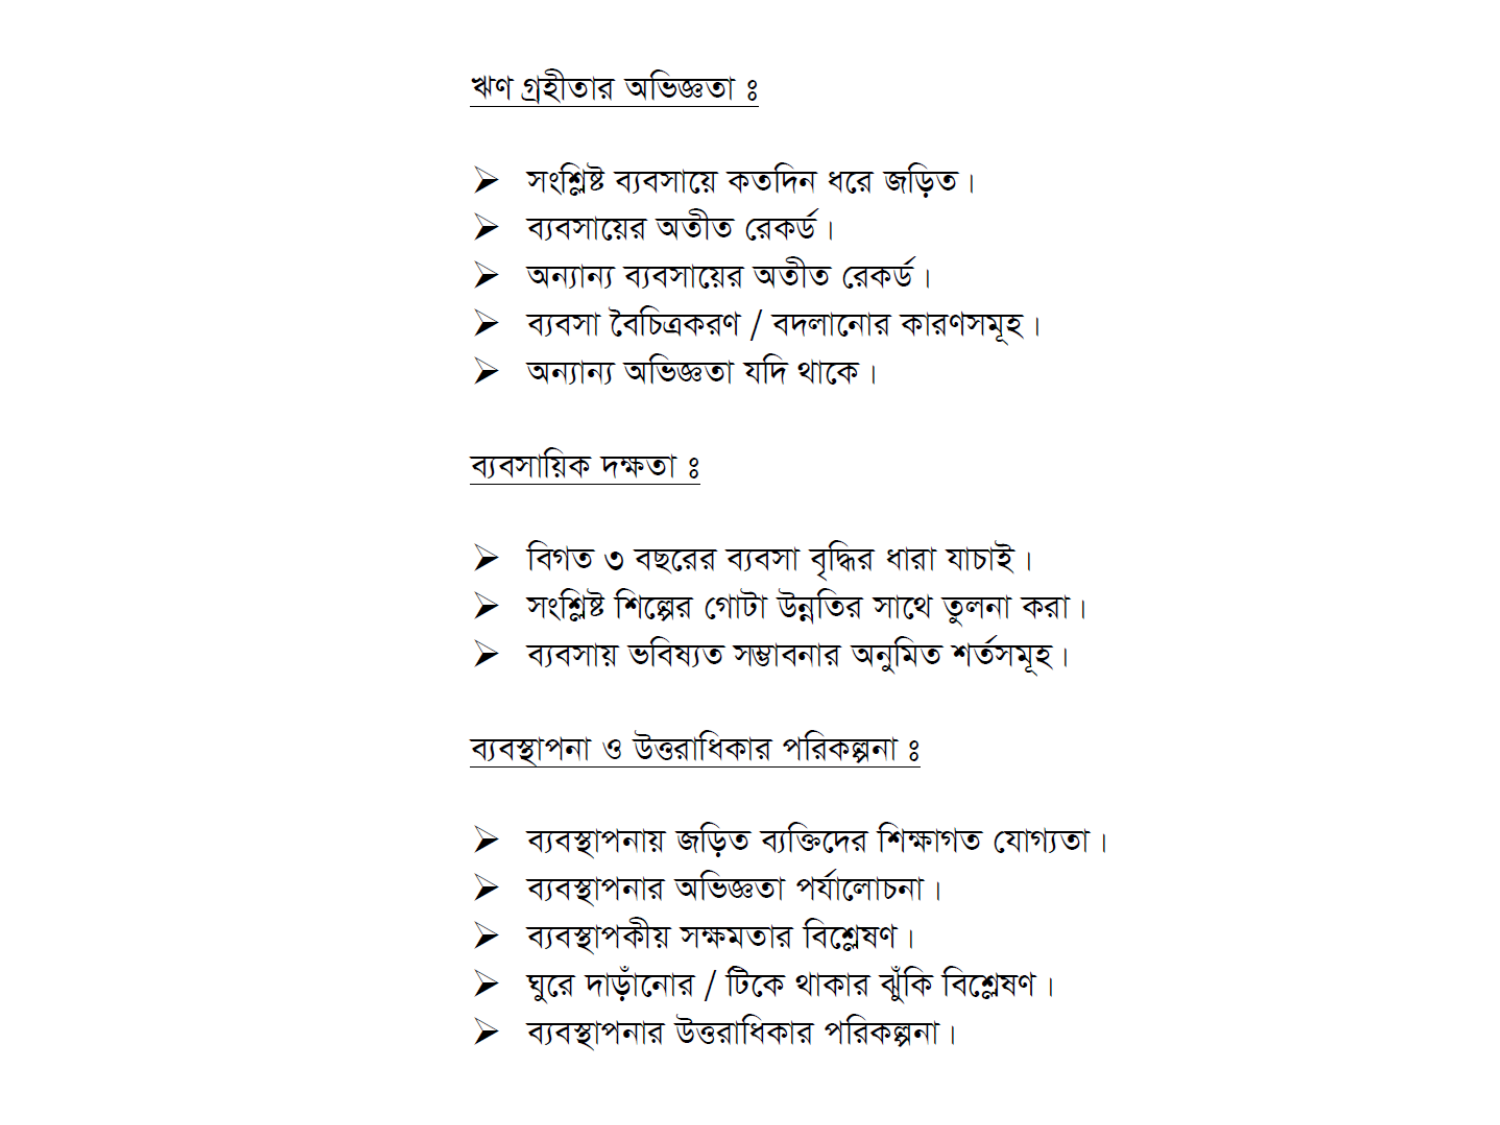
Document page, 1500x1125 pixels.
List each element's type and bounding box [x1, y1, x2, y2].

picture [304, 58, 1196, 1067]
